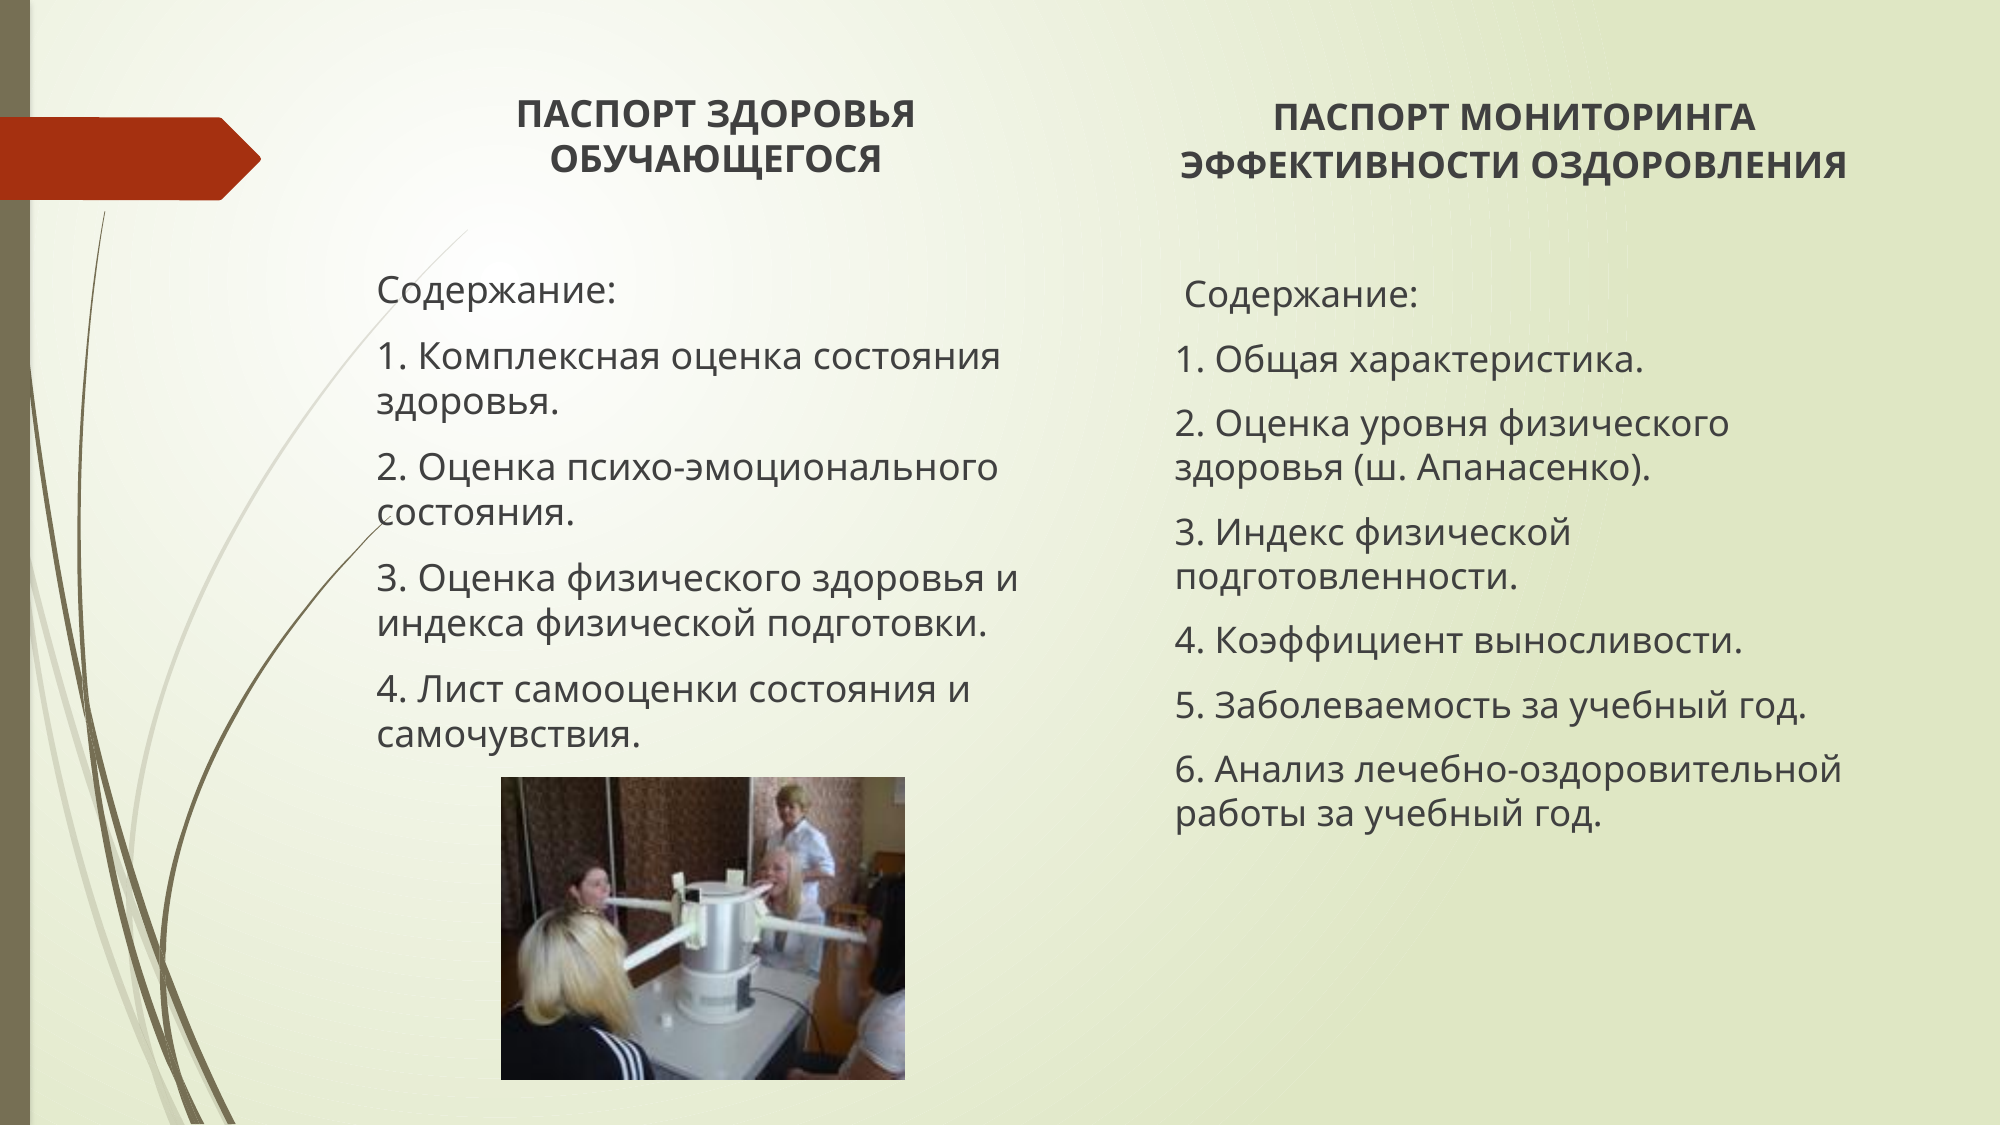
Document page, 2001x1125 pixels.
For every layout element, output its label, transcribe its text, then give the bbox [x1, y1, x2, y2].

picture [501, 777, 905, 1080]
list Паспорт здоровья обучающегося Содержание: 1. Комплексная оценка состояния здоровья. 2. Оценка психо-эмоционального состояния. 3. Оценка физического здоровья и индекса физической подготовки. 4. Лист самооценки состояния и самочувствия. [361, 82, 1072, 1061]
text_box Паспорт мониторинга эффективности оздоровления Содержание: 1. Общая характеристика. 2. Оценка уровня физического здоровья (ш. Апанасенко). 3. Индекс физической подготовленности. 4. Коэффициент выносливости. 5. Заболеваемость за учебный год. 6. Анализ лечебно-оздоровительной работы за учебный год. [1159, 81, 1870, 1061]
